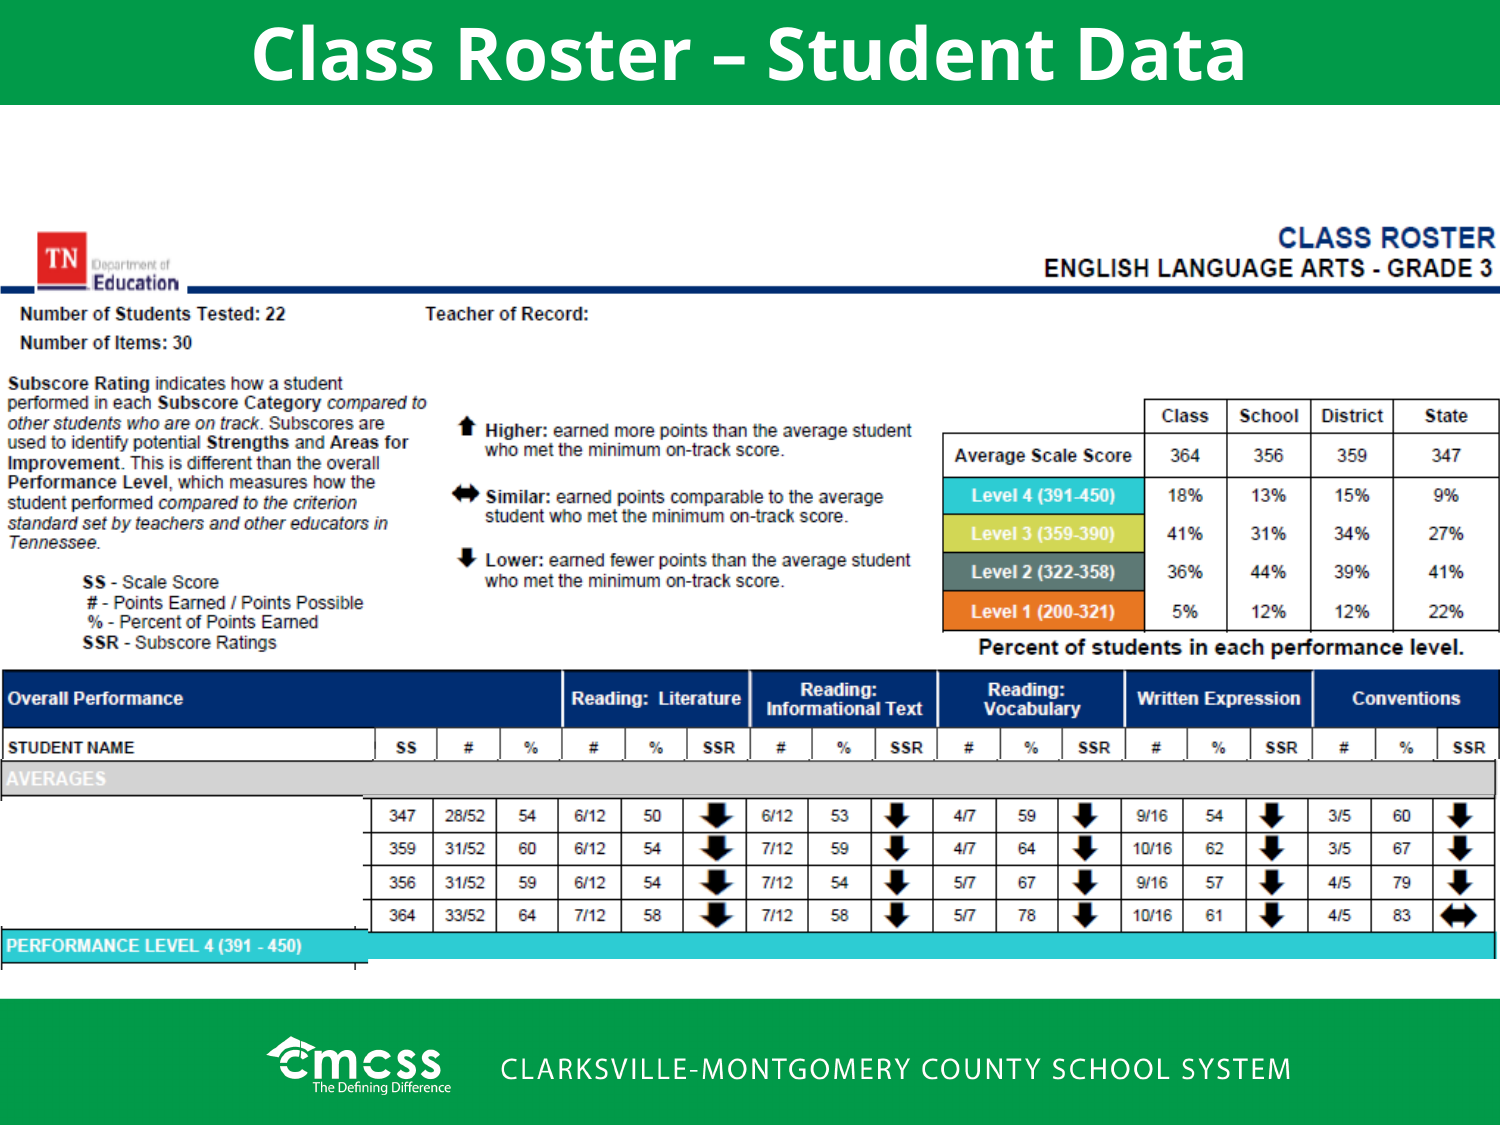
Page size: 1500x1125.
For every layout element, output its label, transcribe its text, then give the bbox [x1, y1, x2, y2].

picture [0, 105, 1500, 1125]
text_box Class Roster – Student Data [0, 0, 1500, 103]
